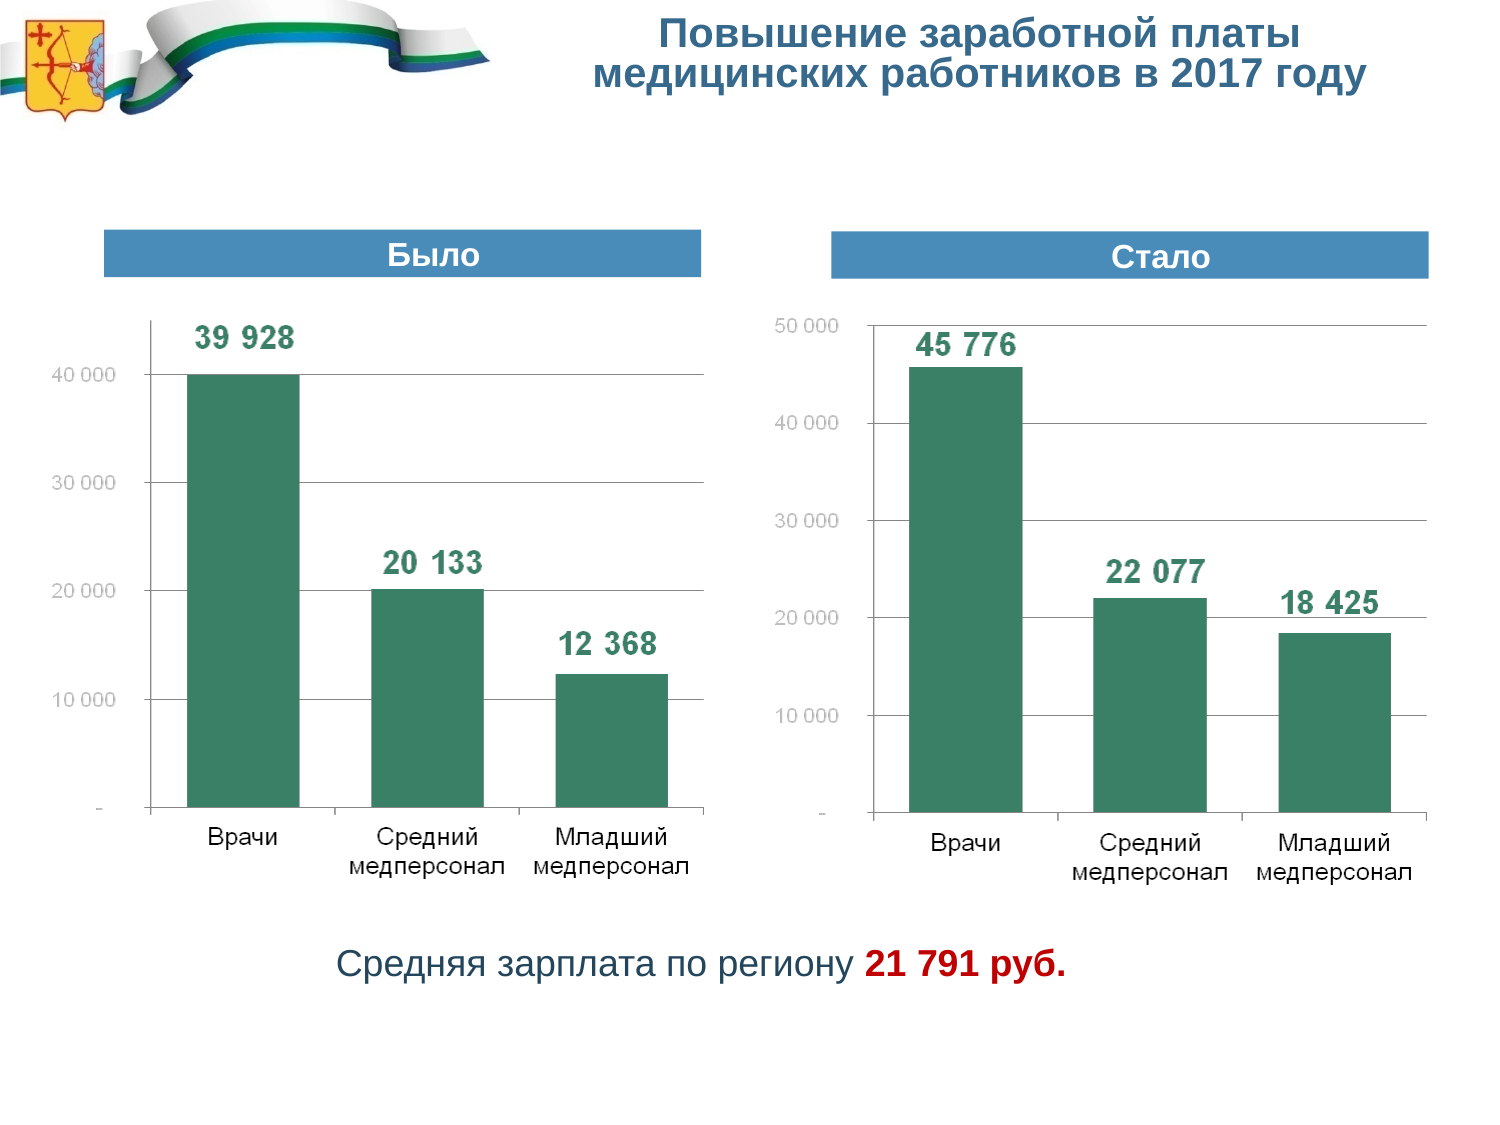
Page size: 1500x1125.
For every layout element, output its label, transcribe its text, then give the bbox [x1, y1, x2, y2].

text_box Повышение заработной платы медицинских работников в 2017 году [488, 7, 1472, 103]
text_box Средняя зарплата по региону 21 791 руб. [304, 931, 1109, 992]
text_box Было [102, 228, 703, 279]
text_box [23, 288, 735, 902]
text_box Стало [829, 229, 1431, 281]
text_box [747, 294, 1459, 908]
picture [0, 0, 1500, 1125]
